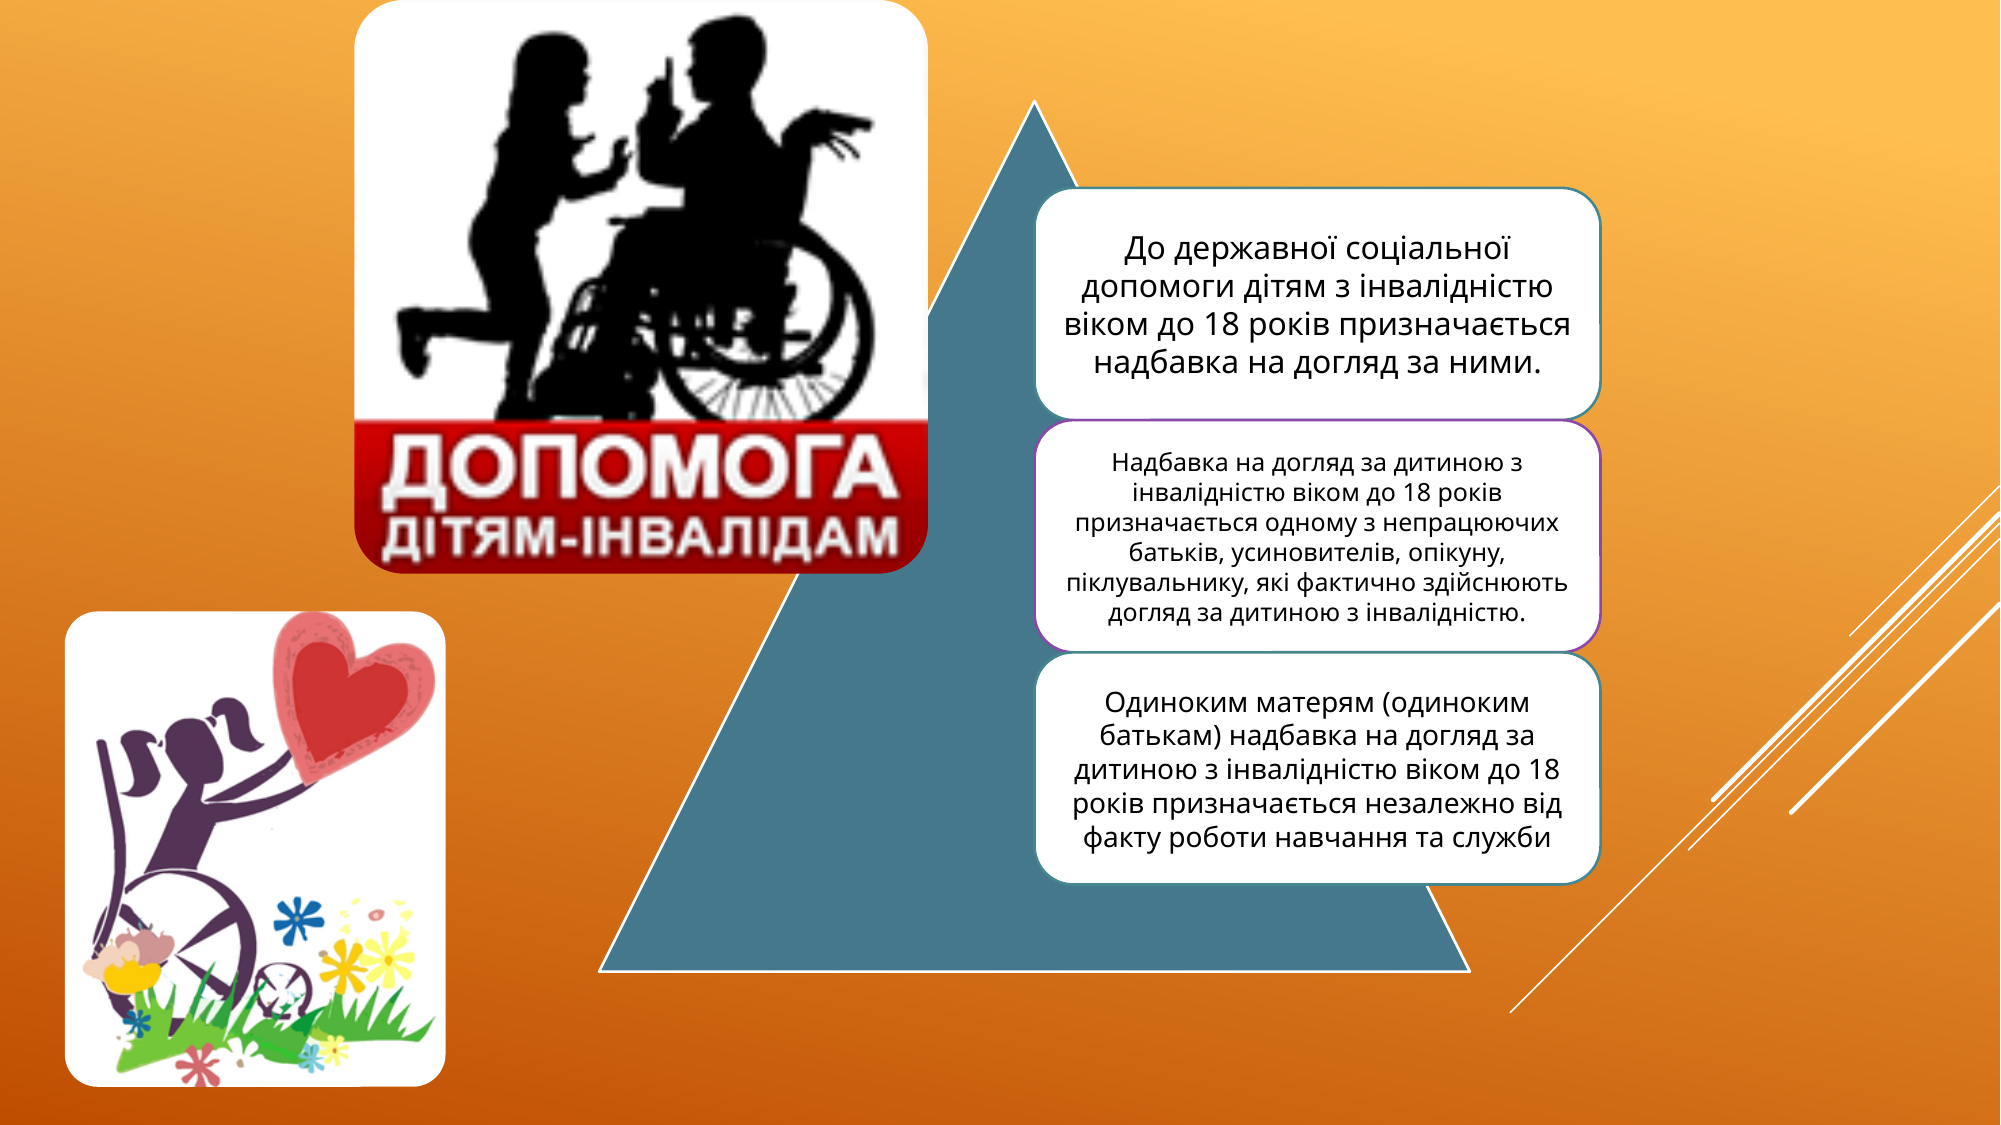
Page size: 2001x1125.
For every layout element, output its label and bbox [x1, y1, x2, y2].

picture [64, 611, 446, 1087]
list [598, 100, 2000, 972]
picture [354, 0, 929, 574]
